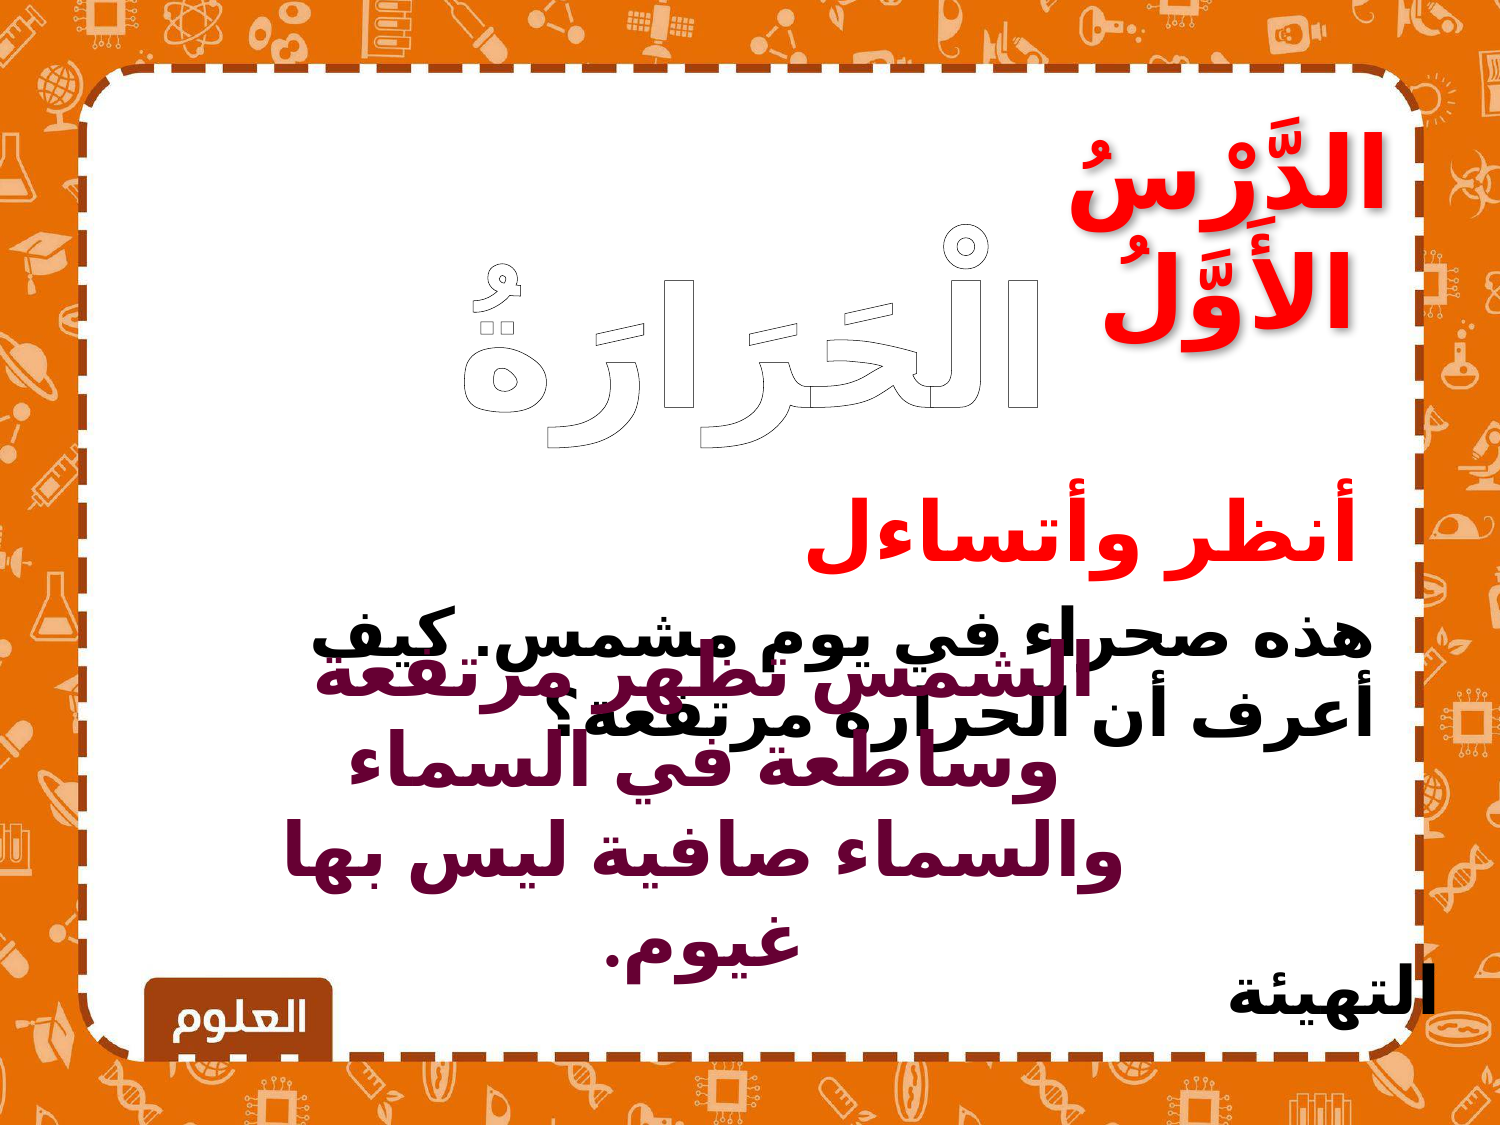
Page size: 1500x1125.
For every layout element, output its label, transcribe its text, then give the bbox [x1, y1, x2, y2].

text_box أنظر وأتساءل [787, 470, 1375, 582]
text_box هذه صحراء في يوم مشمس. كيف أعرف أن الحرارة مرتفعة؟ [208, 582, 1392, 758]
text_box الشمس تظهر مرتفعة وساطعة في السماء والسماء صافية ليس بها غيوم. [206, 614, 1203, 989]
text_box الْحَرَارَةُ [441, 233, 1068, 448]
text_box الدَّرْسُ الأَوَّلُ [955, 101, 1500, 356]
text_box التهيئة [1211, 940, 1456, 1036]
picture [0, 0, 1500, 1125]
